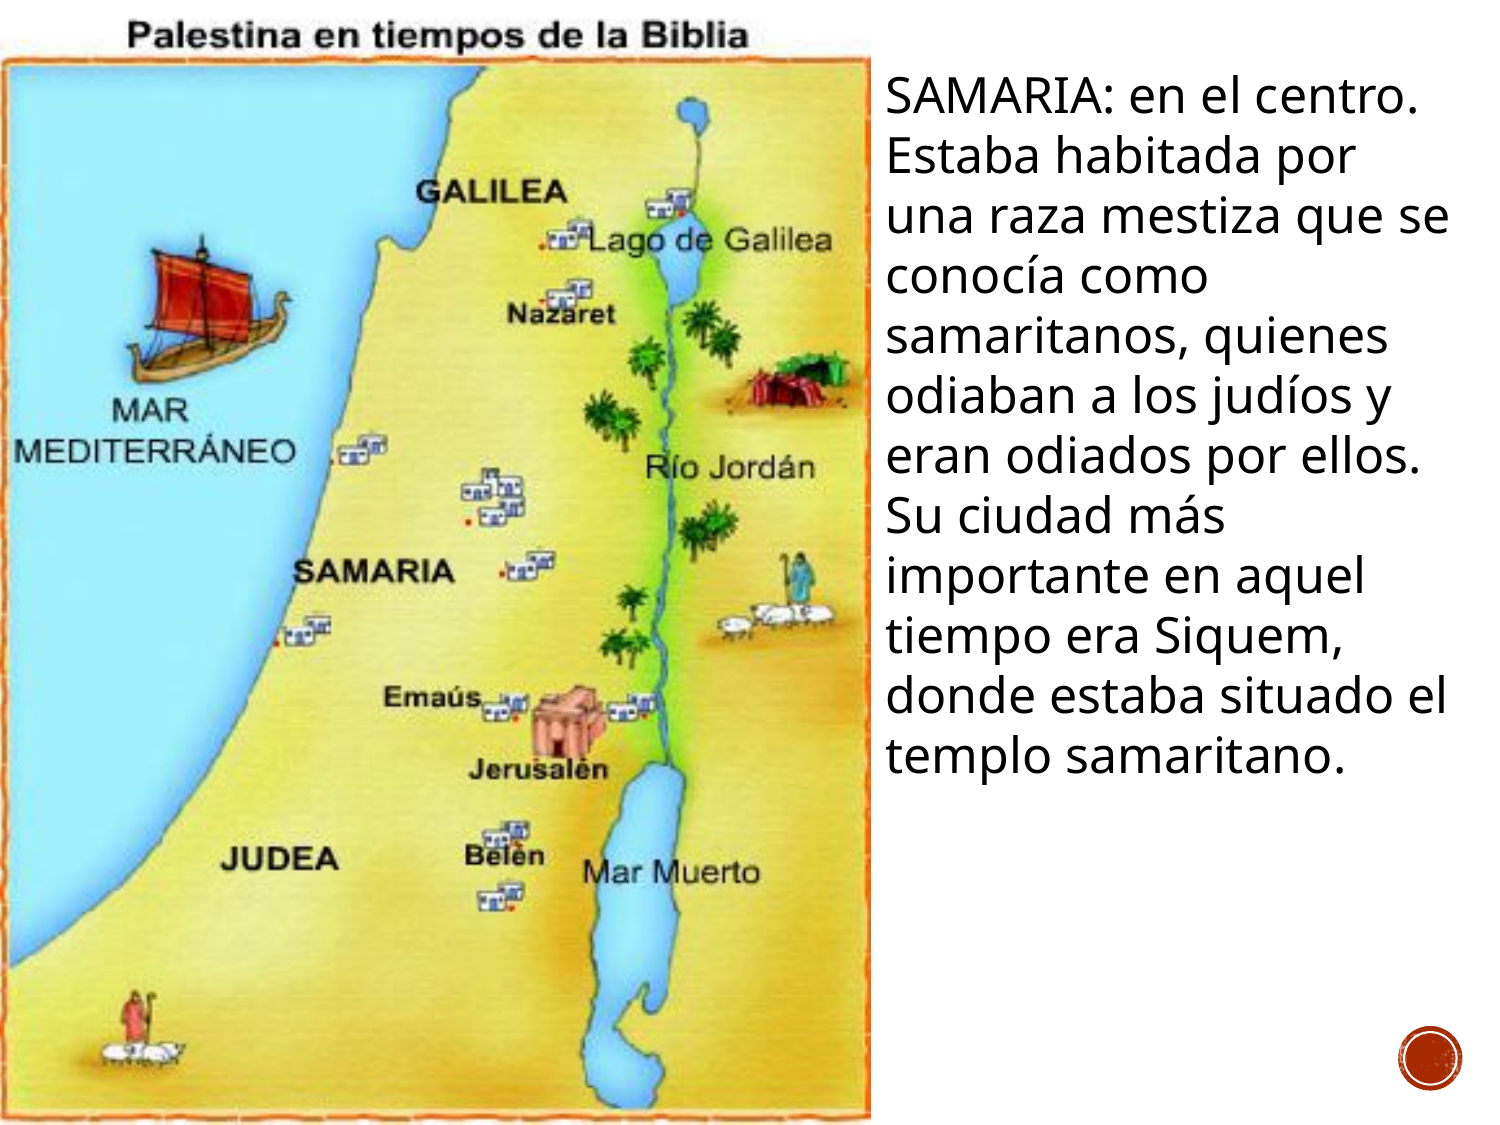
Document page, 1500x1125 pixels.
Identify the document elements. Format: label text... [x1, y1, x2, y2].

text_box SAMARIA: en el centro. Estaba habitada por una raza mestiza que se conocía como samaritanos, quienes odiaban a los judíos y eran odiados por ellos. Su ciudad más importante en aquel tiempo era Siquem, donde estaba situado el templo samaritano. [872, 55, 1469, 791]
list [3, 3, 869, 1123]
